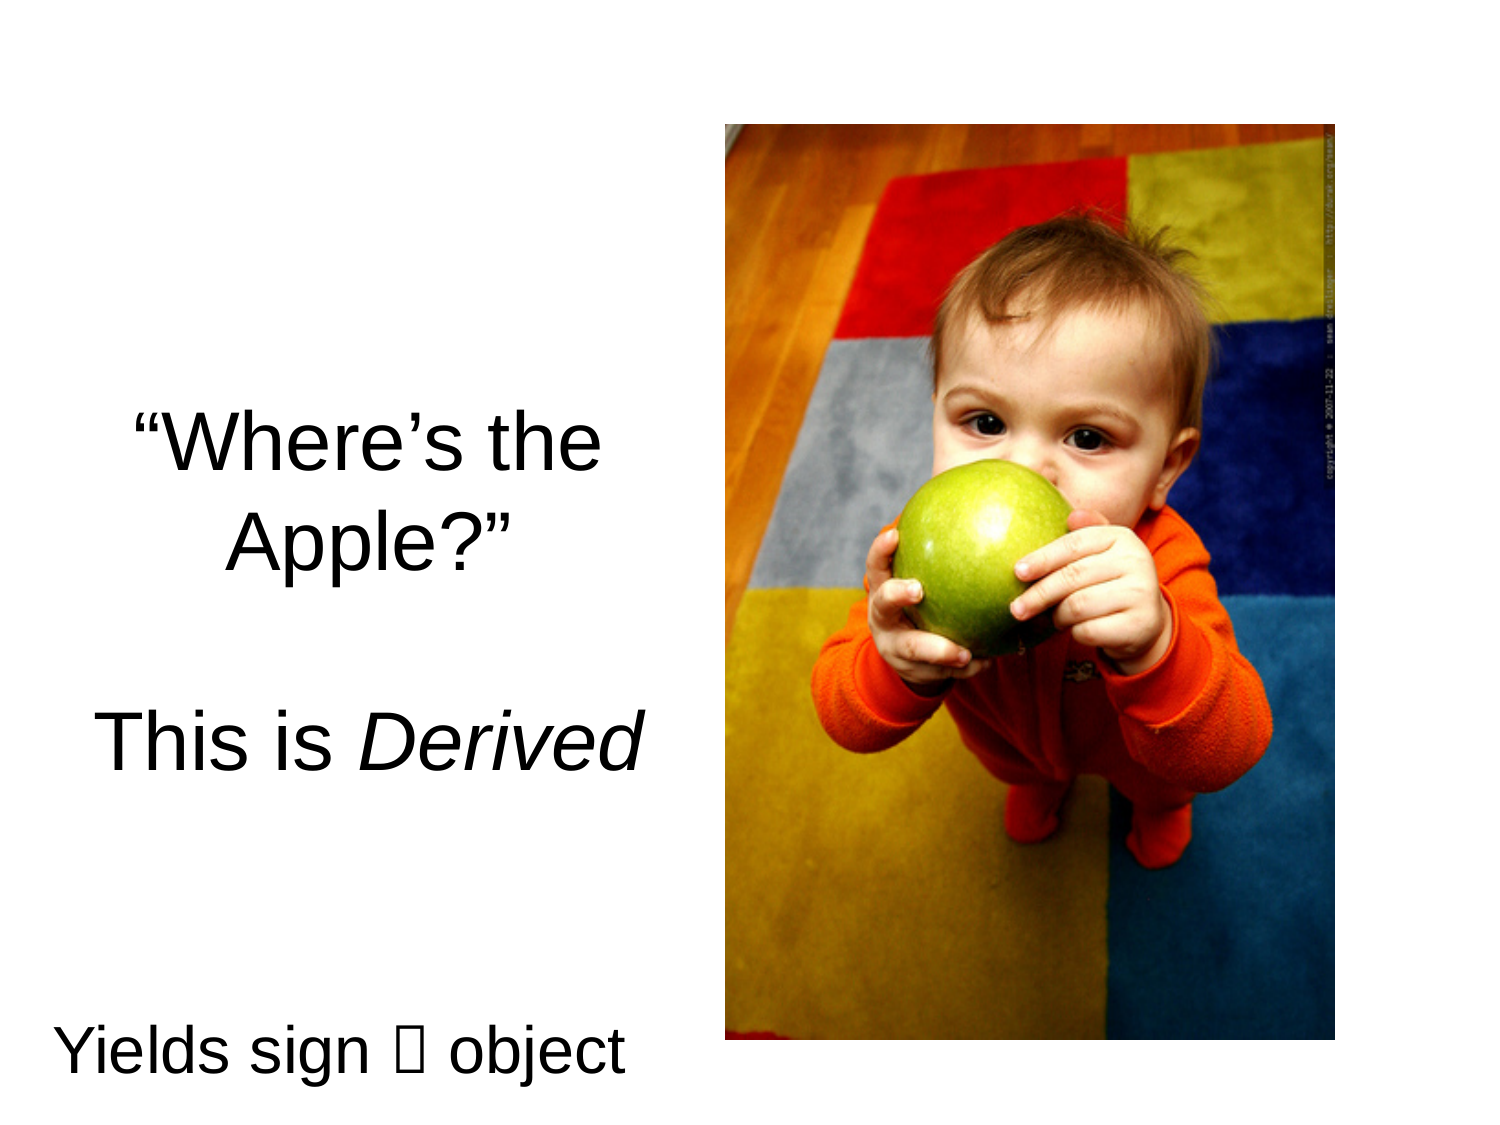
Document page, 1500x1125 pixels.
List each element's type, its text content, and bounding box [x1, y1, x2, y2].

picture [724, 124, 1335, 1041]
title “Where’s the Apple?” This is Derived [75, 75, 663, 999]
text_box Yields sign  object [37, 999, 925, 1095]
